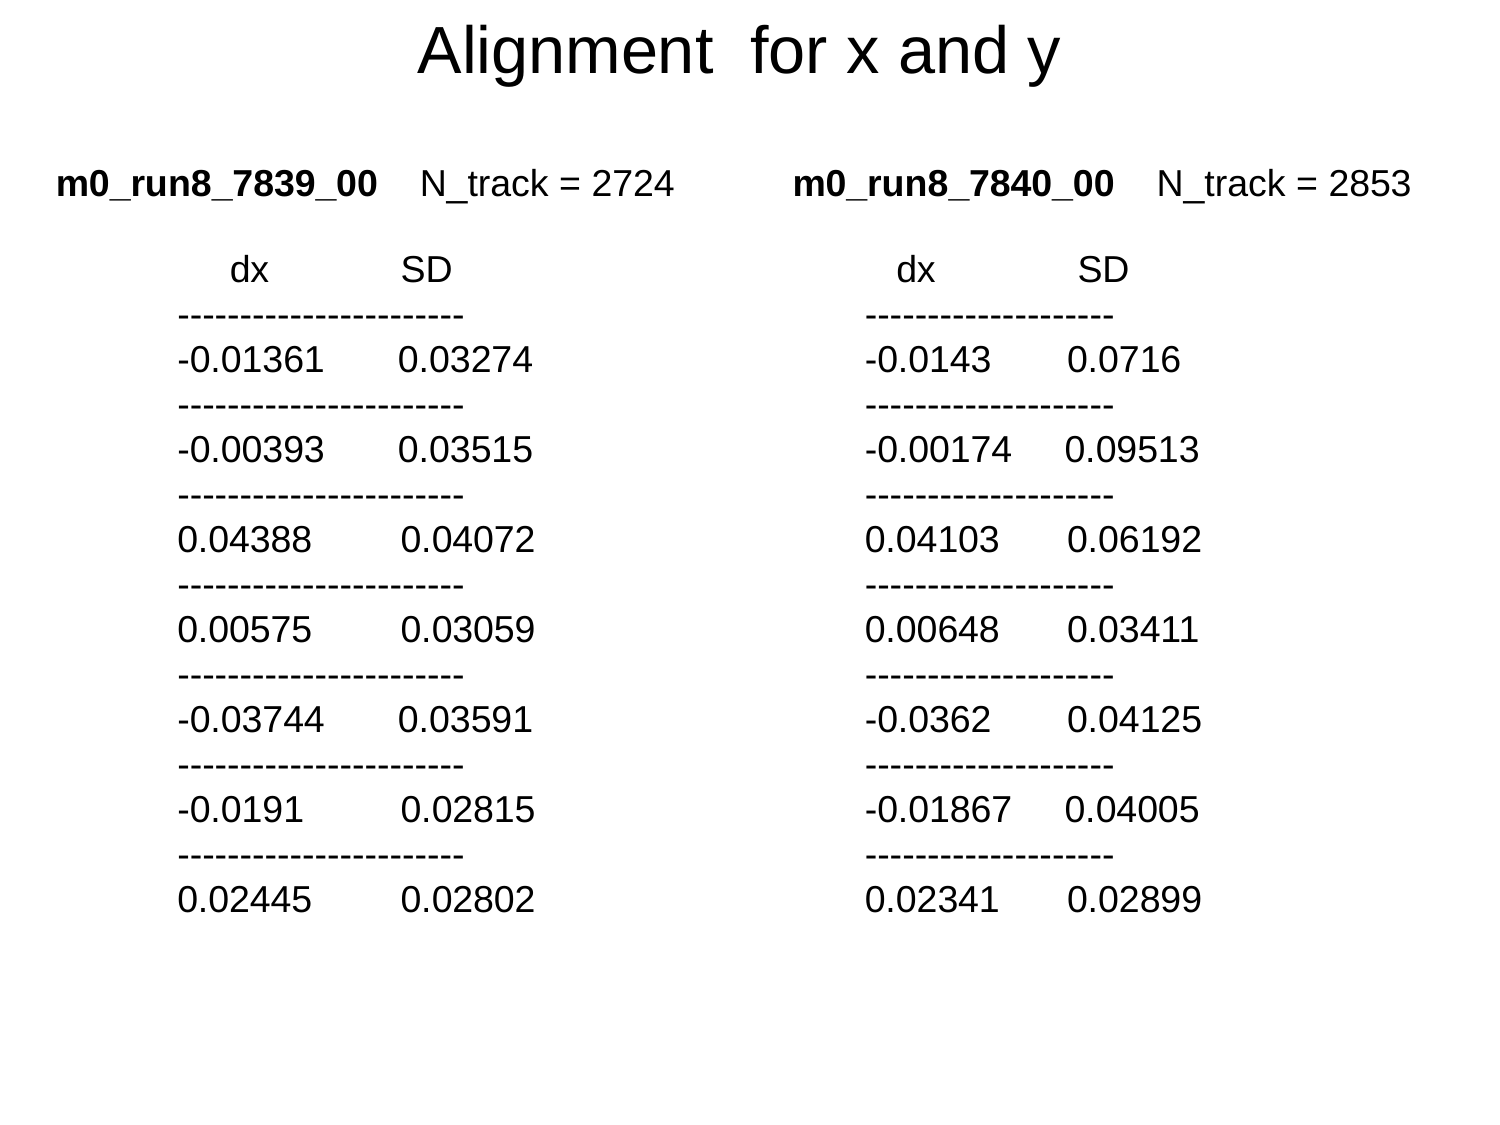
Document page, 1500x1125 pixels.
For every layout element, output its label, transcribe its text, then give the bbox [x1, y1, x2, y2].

text_box m0_run8_7839_00 N_track = 2724 [41, 151, 701, 212]
text_box Alignment for x and y [402, 0, 1077, 95]
text_box dx SD ----------------------- -0.01361 0.03274 ----------------------- -0.00393 0.03515 ----------------------- 0.04388 0.04072 ----------------------- 0.00575 0.03059 ----------------------- -0.03744 0.03591 ----------------------- -0.0191 0.02815 ----------------------- 0.02445 0.02802 [162, 237, 588, 928]
text_box m0_run8_7840_00 N_track = 2853 [777, 151, 1438, 212]
text_box dx SD -------------------- -0.0143 0.0716 -------------------- -0.00174 0.09513 -------------------- 0.04103 0.06192 -------------------- 0.00648 0.03411 -------------------- -0.0362 0.04125 -------------------- -0.01867 0.04005 -------------------- 0.02341 0.02899 [849, 237, 1263, 928]
